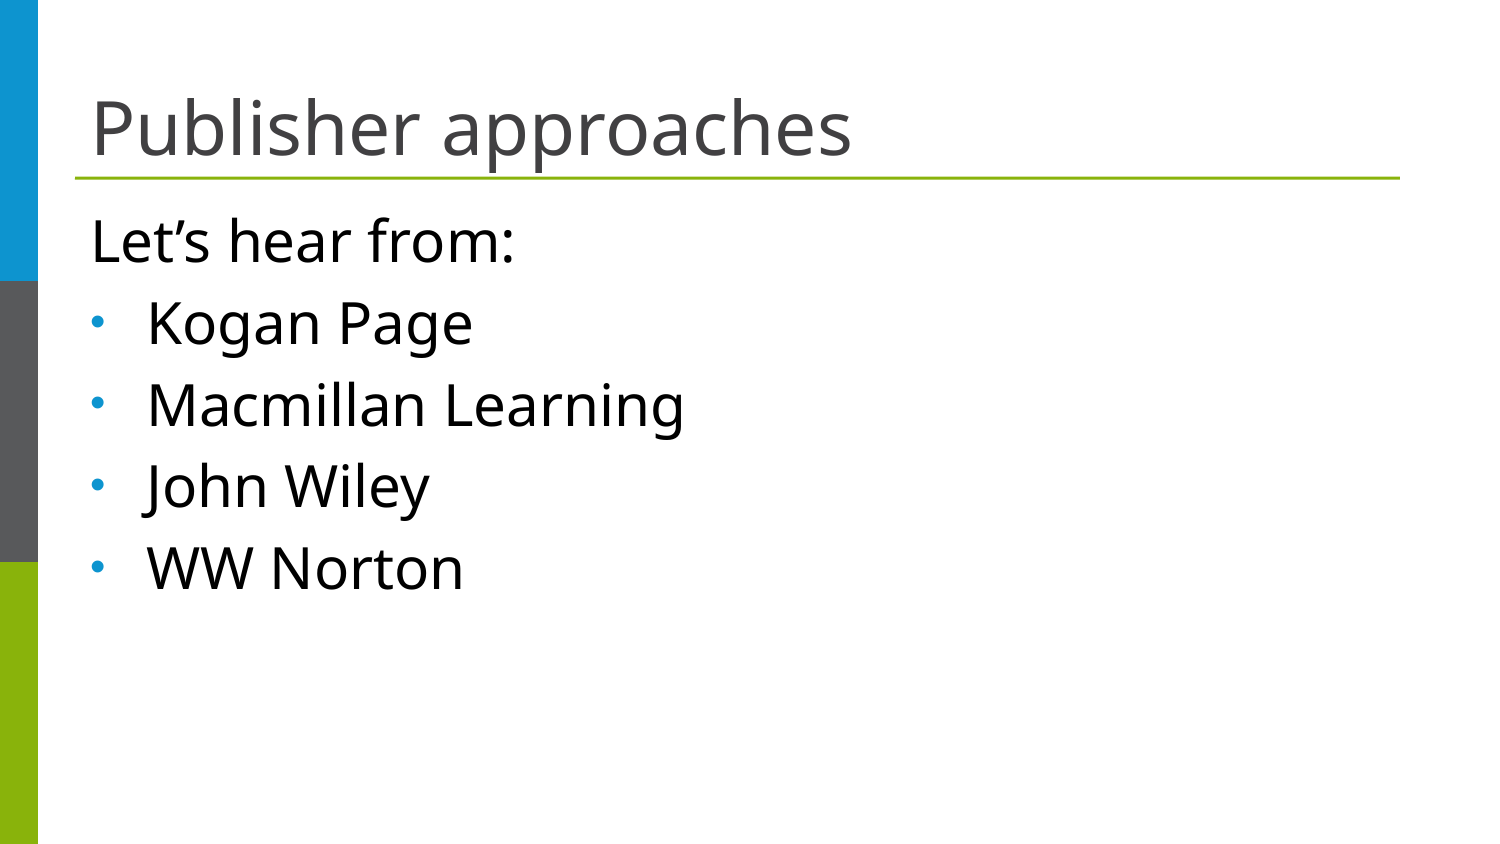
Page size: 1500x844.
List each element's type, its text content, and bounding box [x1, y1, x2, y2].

list Let’s hear from: Kogan Page Macmillan Learning John Wiley WW Norton [75, 196, 1425, 755]
title Publisher approaches [75, 34, 1425, 179]
